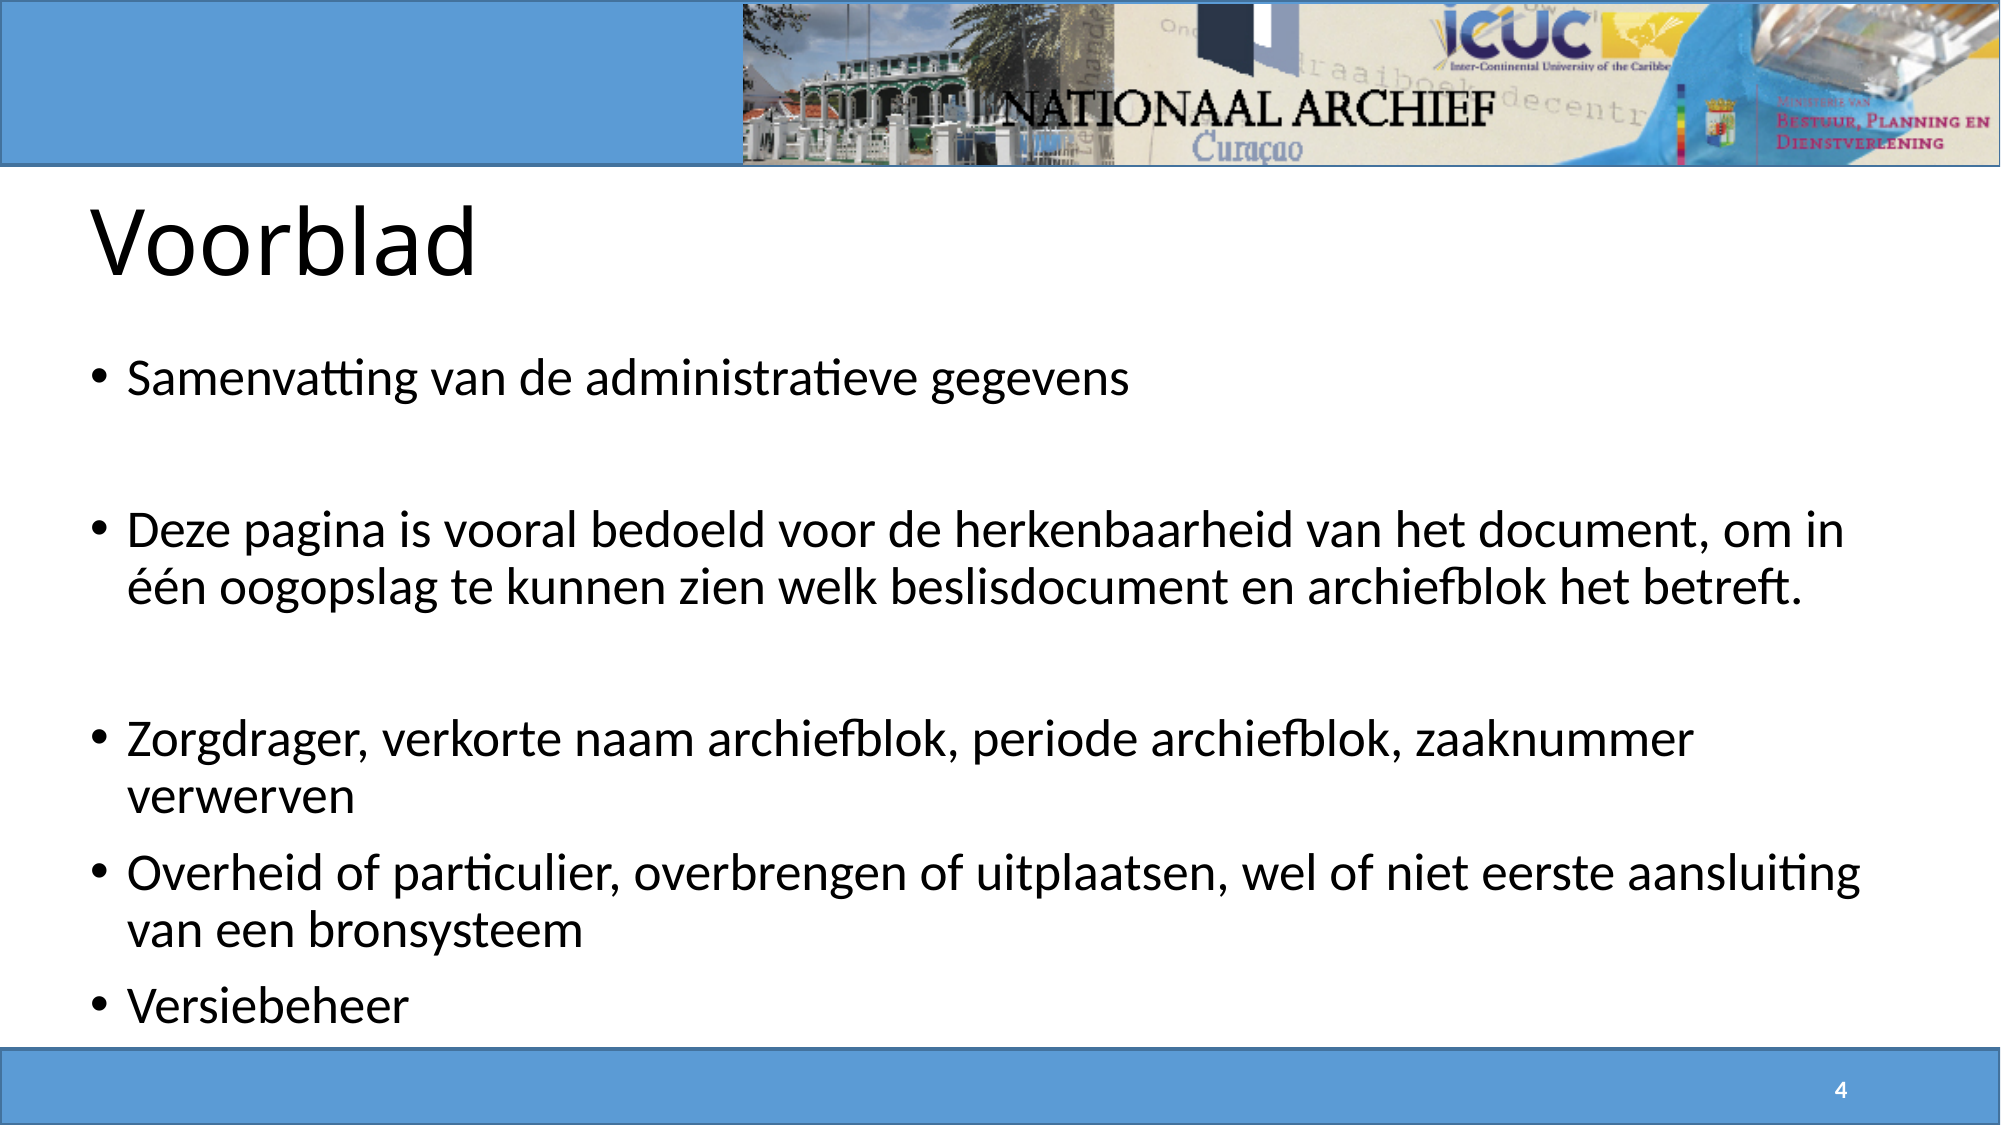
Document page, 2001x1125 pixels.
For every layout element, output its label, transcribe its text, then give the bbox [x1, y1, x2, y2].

slide_number 4 [1412, 1051, 1863, 1125]
picture [743, 4, 1999, 165]
title Voorblad [75, 174, 1924, 318]
list Samenvatting van de administratieve gegevens Deze pagina is vooral bedoeld voor de herkenbaarheid van het document, om in één oogopslag te kunnen zien welk beslisdocument en archiefblok het betreft. Zorgdrager, verkorte naam archiefblok, periode archiefblok, zaaknummer verwerven Overheid of particulier, overbrengen of uitplaatsen, wel of niet eerste aansluiting van een bronsysteem Versiebeheer [75, 341, 1926, 1050]
